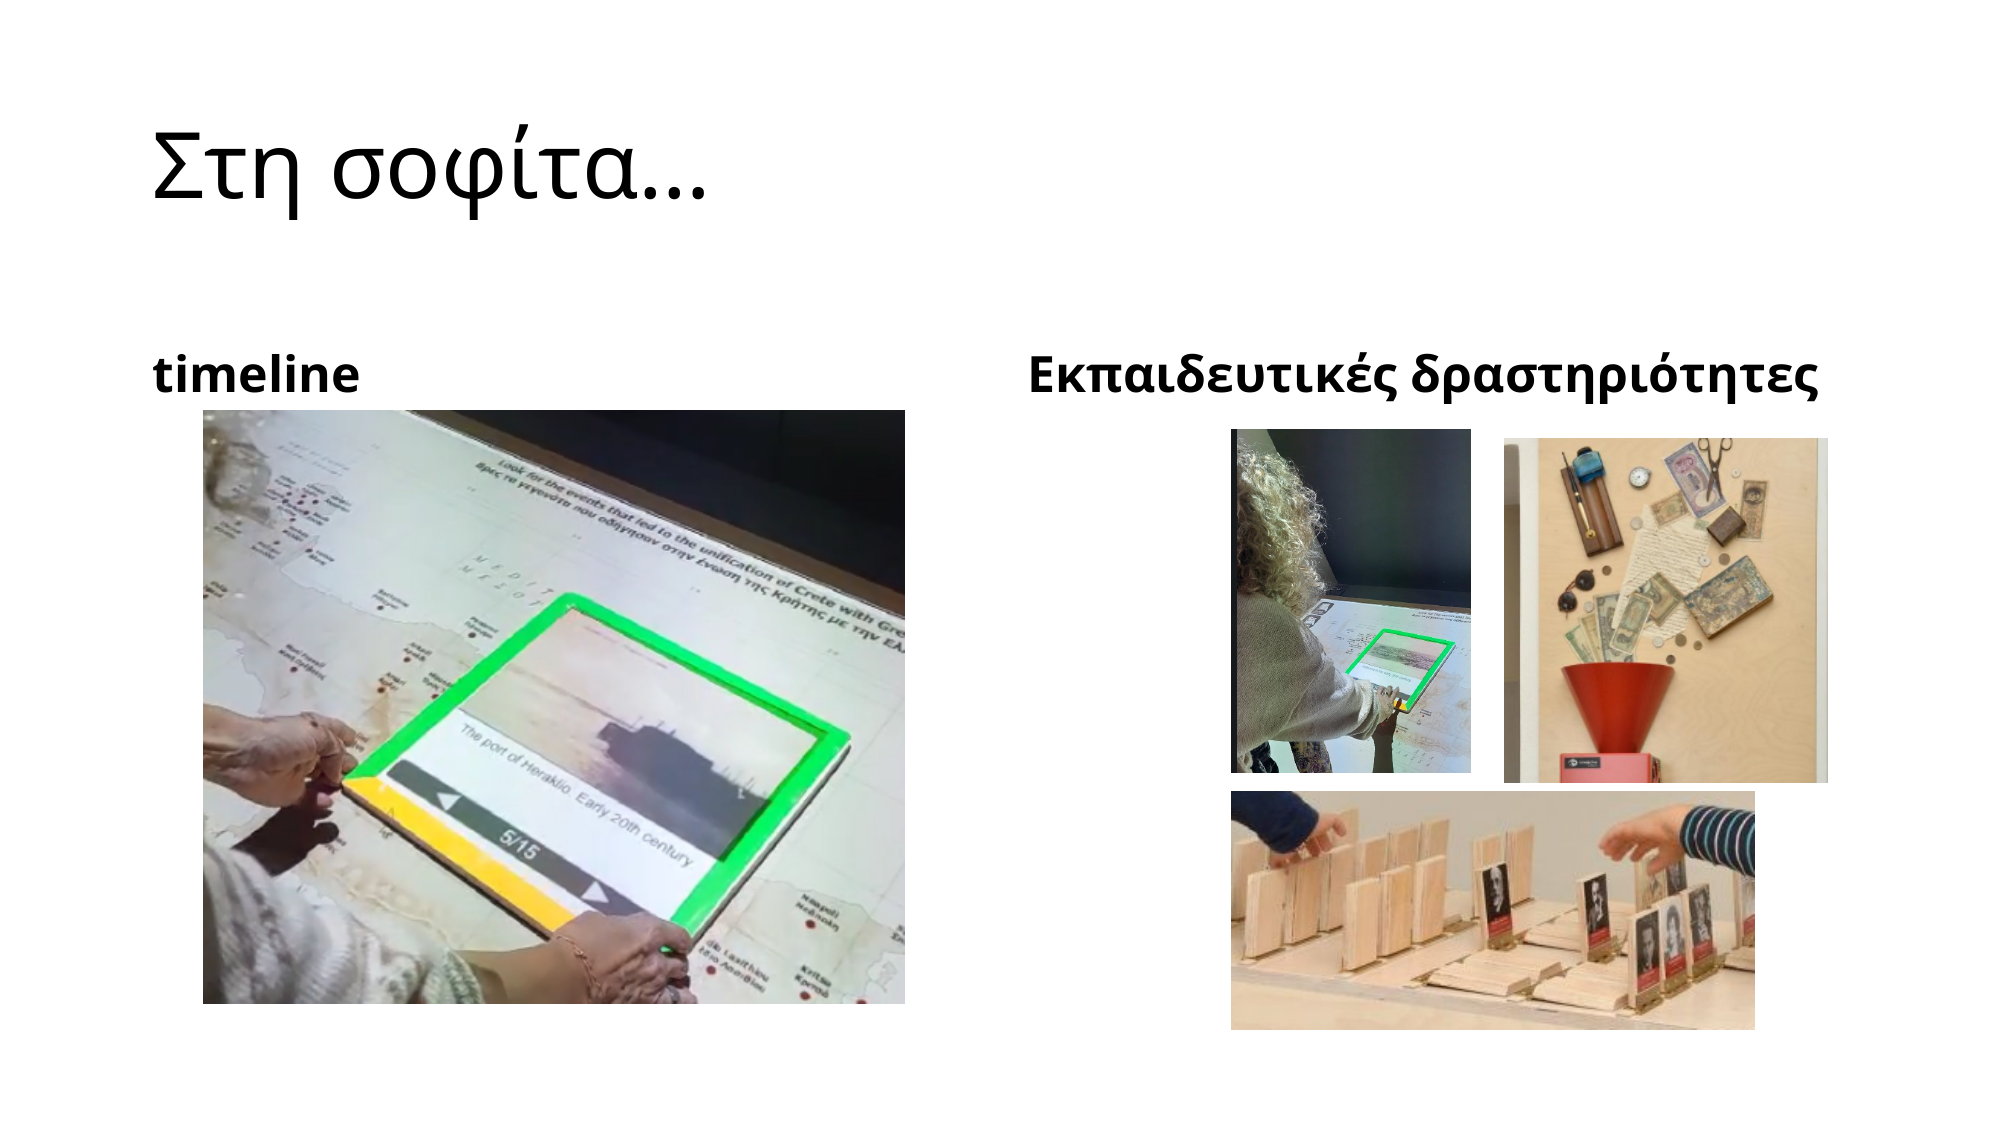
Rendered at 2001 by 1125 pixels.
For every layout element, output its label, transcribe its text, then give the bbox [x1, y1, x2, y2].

title Στη σοφίτα… [137, 59, 1863, 278]
list Εκπαιδευτικές δραστηριότητες [1012, 275, 1863, 411]
picture [1230, 791, 1756, 1030]
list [202, 410, 905, 1005]
picture [1503, 438, 1829, 783]
list timeline [137, 275, 984, 411]
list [1230, 429, 1472, 774]
